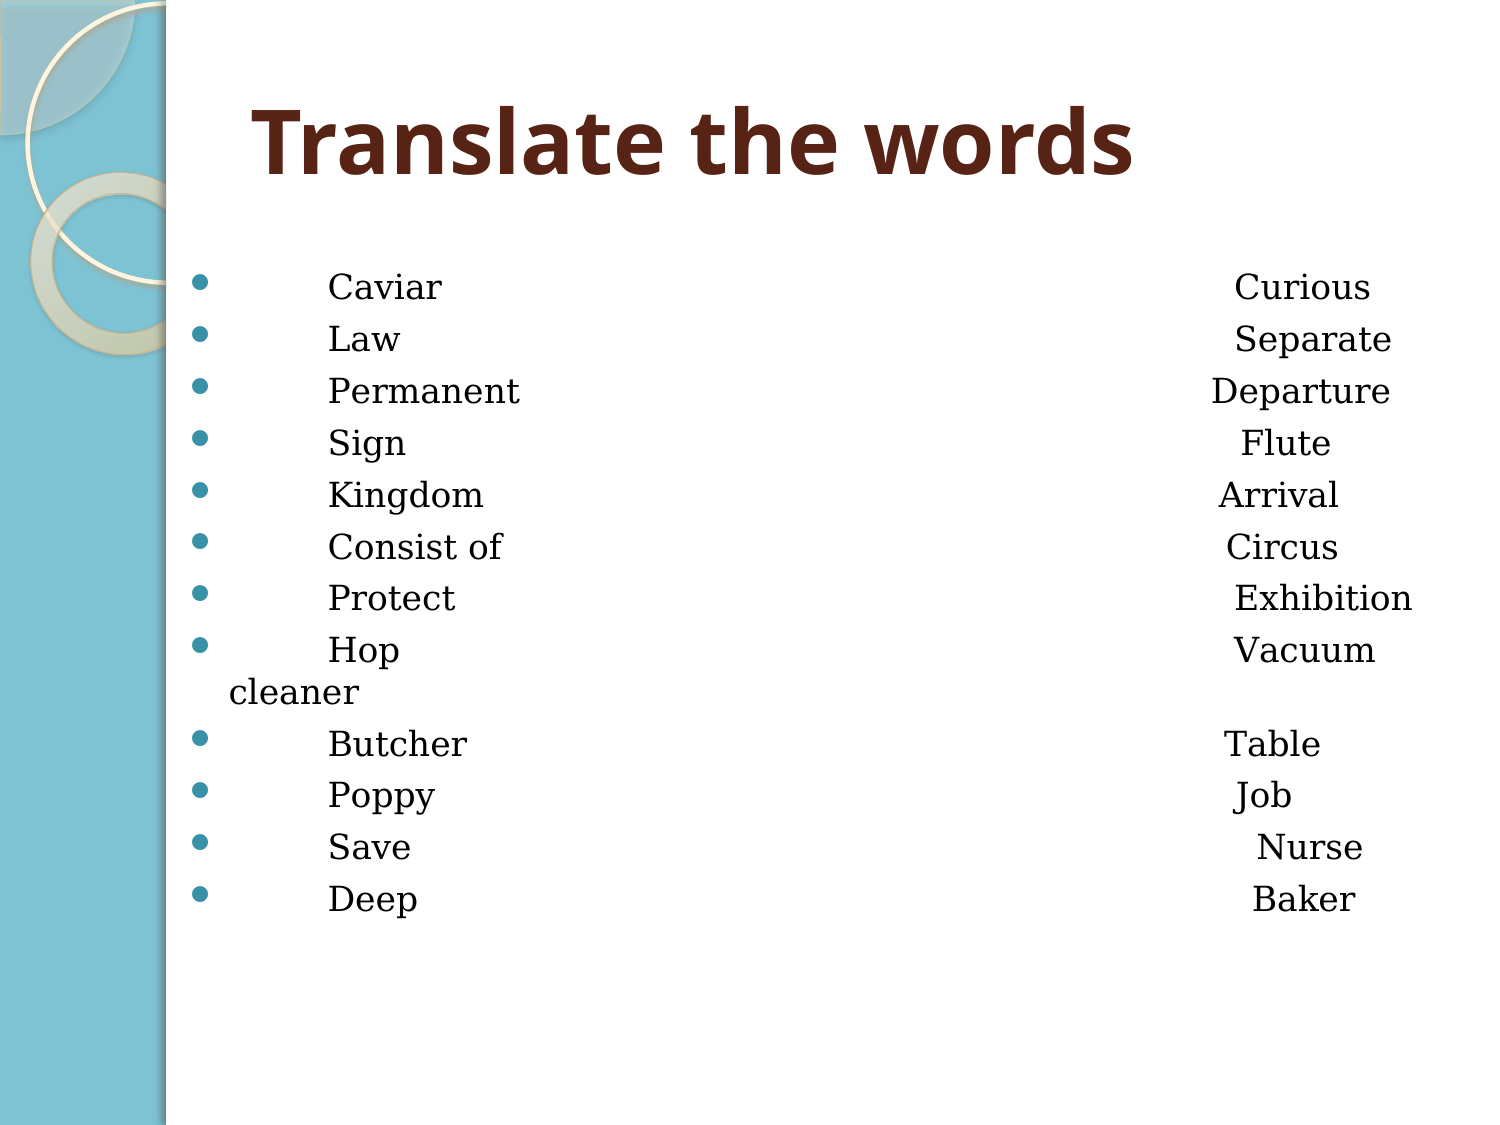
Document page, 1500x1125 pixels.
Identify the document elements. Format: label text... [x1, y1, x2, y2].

title Translate the words [235, 45, 1466, 233]
list Caviar Curious Law Separate Permanent Departure Sign Flute Kingdom Arrival Consist of Circus Protect Exhibition Hop Vacuum cleaner Butcher Table Poppy Job Save Nurse Deep Baker [164, 257, 1465, 1046]
